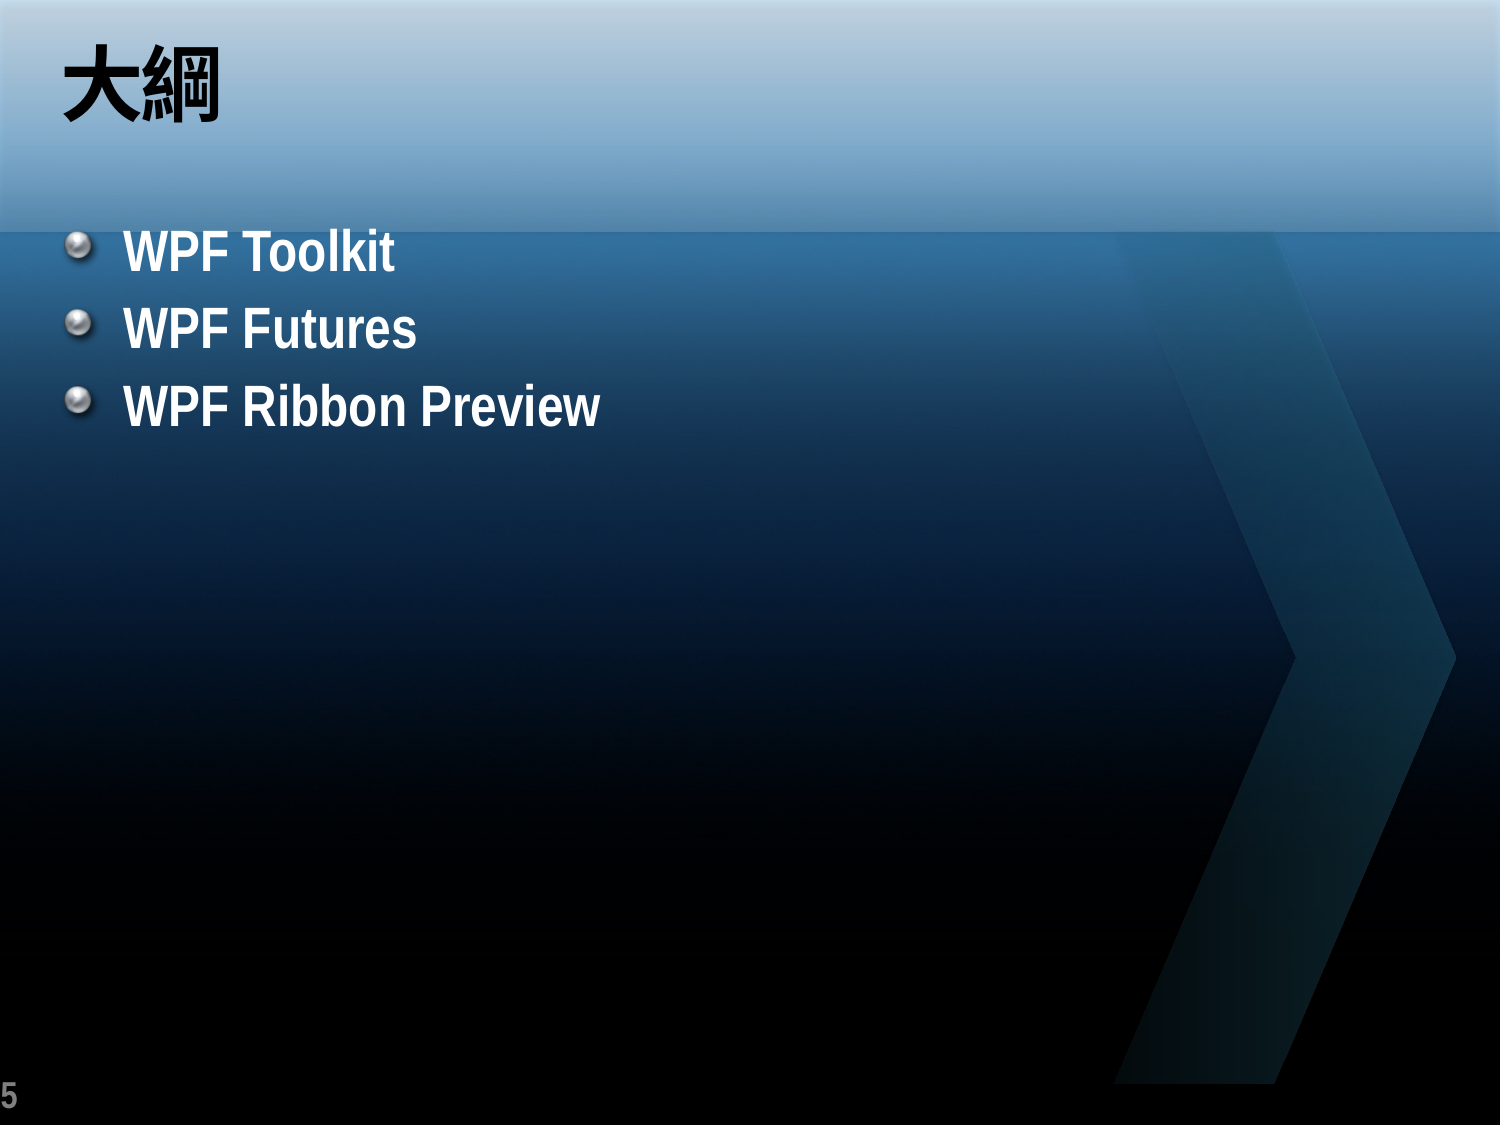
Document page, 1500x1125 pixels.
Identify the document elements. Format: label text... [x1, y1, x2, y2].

text_box [1113, 442, 1456, 1084]
title 大綱 [60, 35, 1436, 137]
picture [0, 228, 1500, 1125]
list WPF Toolkit WPF Futures WPF Ribbon Preview [60, 221, 1436, 442]
